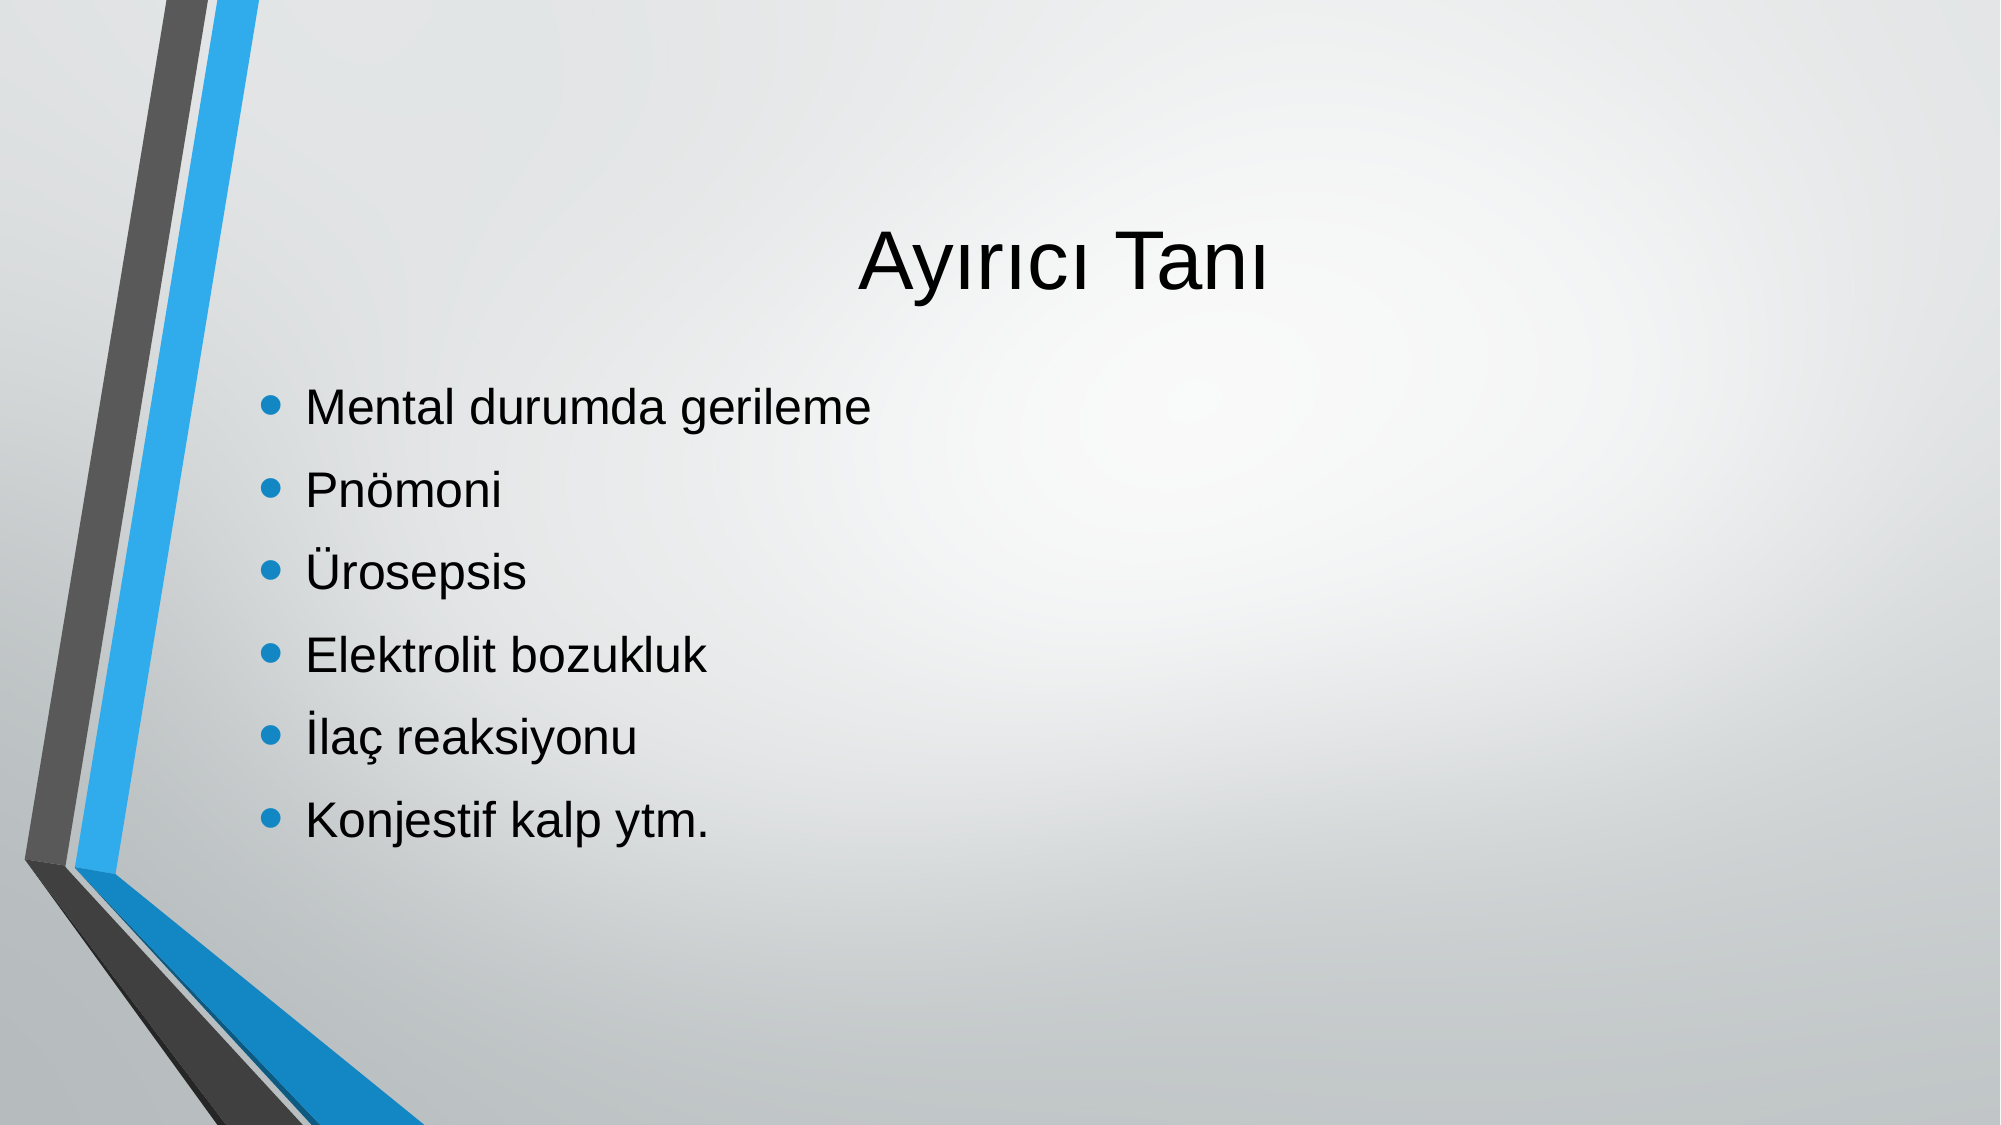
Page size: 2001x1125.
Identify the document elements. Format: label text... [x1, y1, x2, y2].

title Ayırıcı Tanı [243, 112, 1887, 330]
list Mental durumda gerileme Pnömoni Ürosepsis Elektrolit bozukluk İlaç reaksiyonu Konjestif kalp ytm. [243, 330, 1887, 974]
